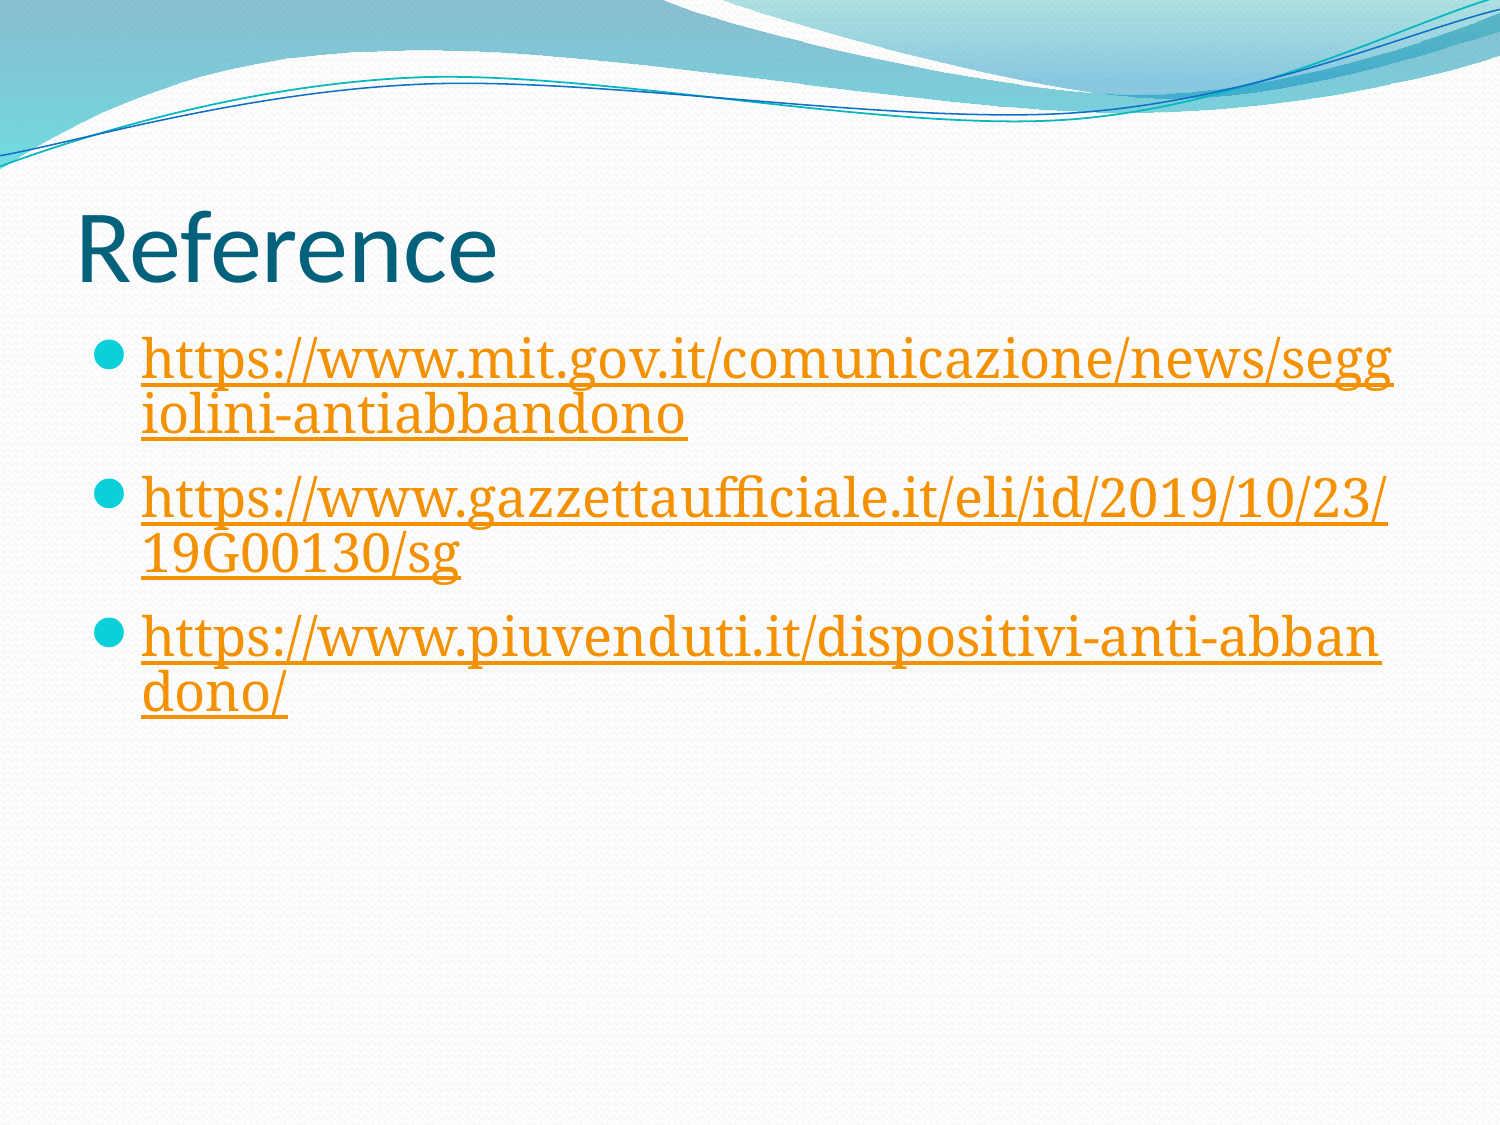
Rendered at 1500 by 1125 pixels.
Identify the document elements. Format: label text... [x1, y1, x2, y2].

list https://www.mit.gov.it/comunicazione/news/seggiolini-antiabbandono https://www.gazzettaufficiale.it/eli/id/2019/10/23/19G00130/sg https://www.piuvenduti.it/dispositivi-anti-abbandono/ [75, 317, 1425, 1038]
title Reference [75, 115, 1425, 303]
